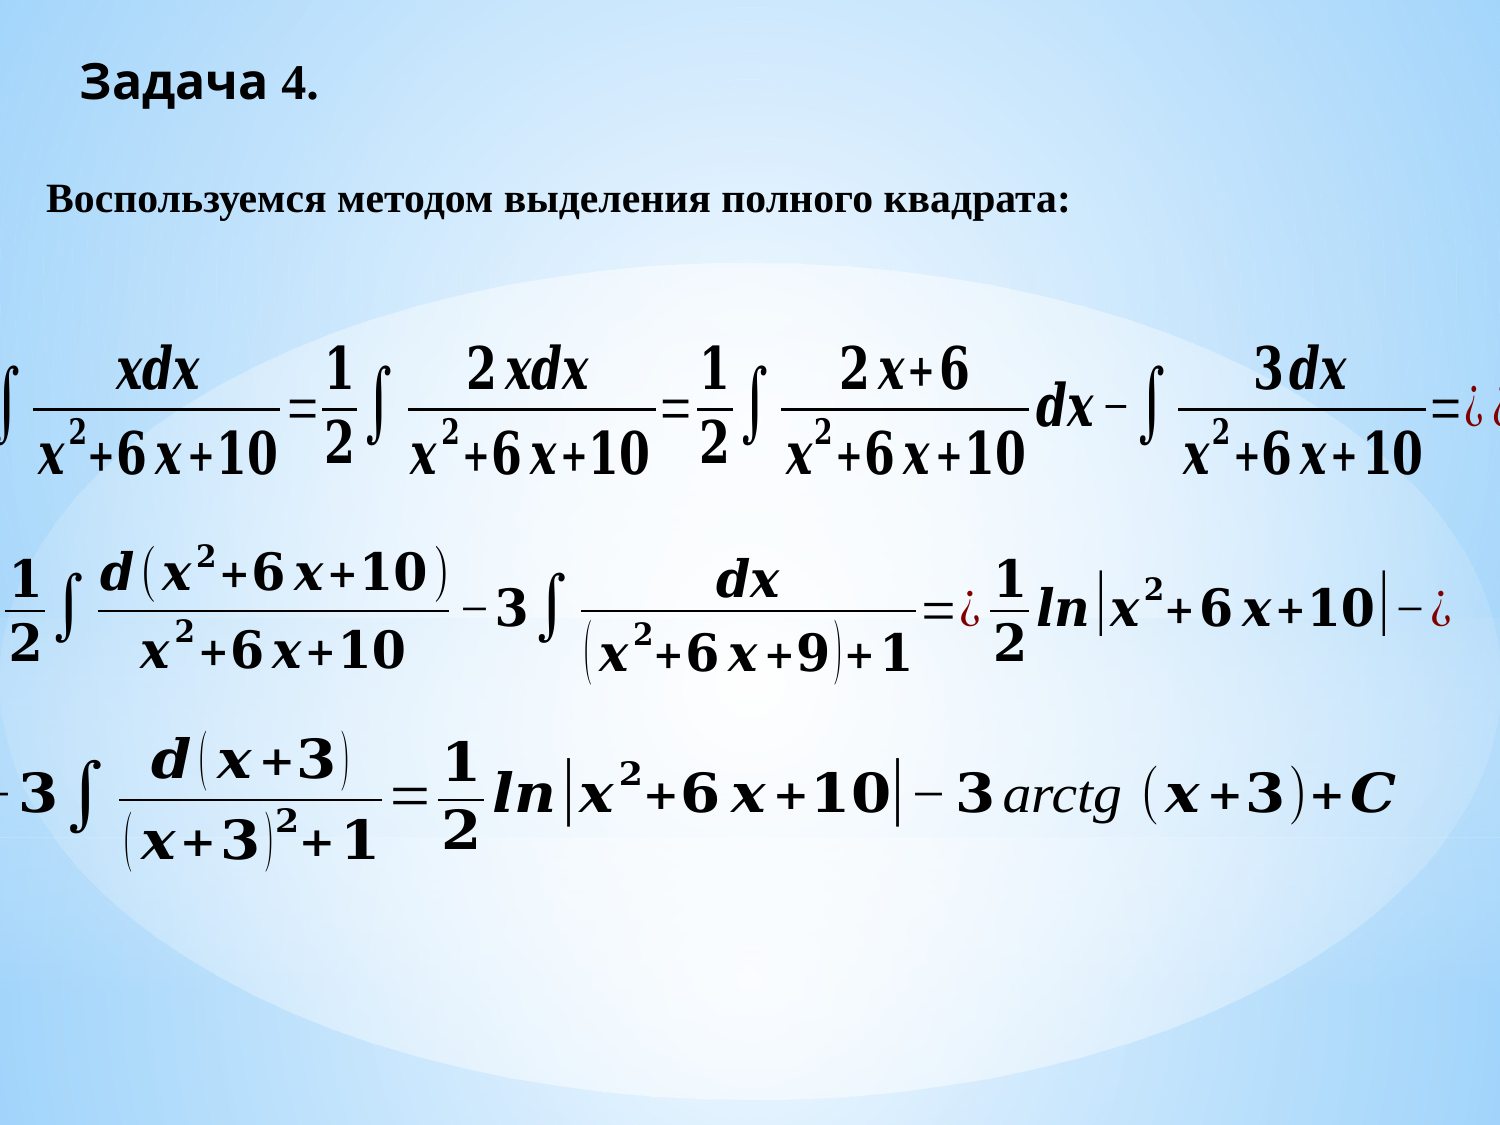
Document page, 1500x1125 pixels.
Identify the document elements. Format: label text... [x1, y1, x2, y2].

text_box Задача 4. [64, 42, 343, 163]
text_box Воспользуемся методом выделения полного квадрата: [31, 163, 1247, 228]
